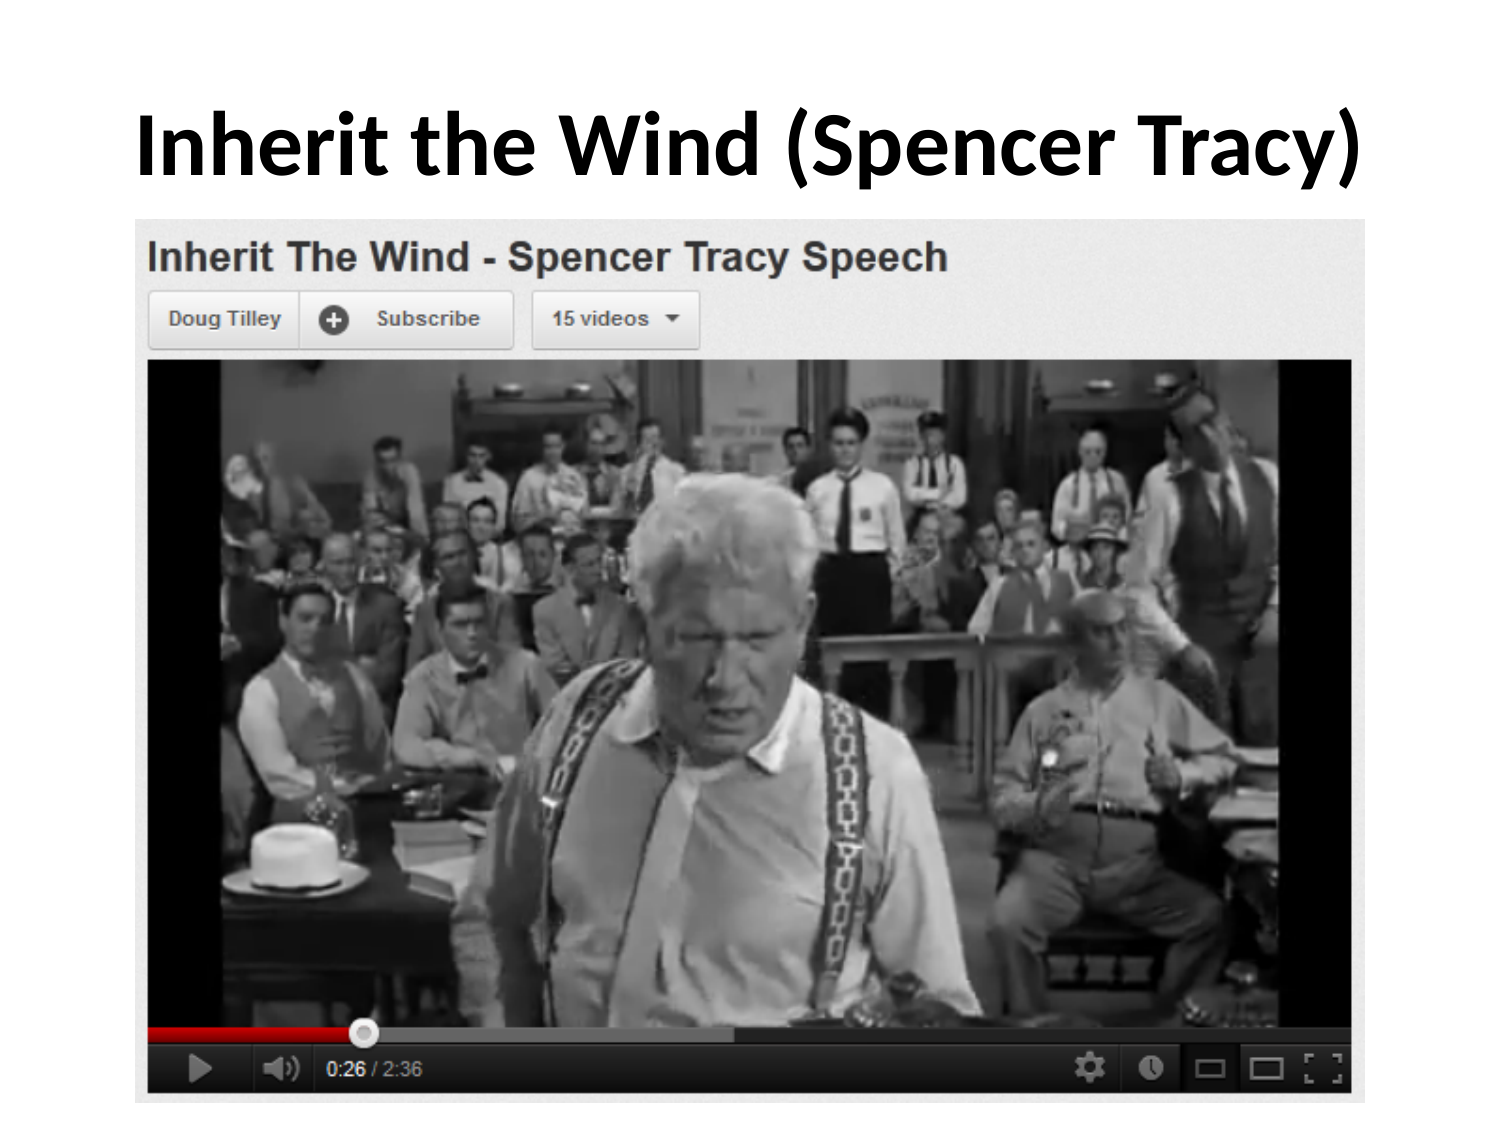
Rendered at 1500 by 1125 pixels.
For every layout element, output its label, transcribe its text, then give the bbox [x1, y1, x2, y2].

picture [135, 219, 1365, 1103]
title Inherit the Wind (Spencer Tracy) [75, 45, 1425, 233]
